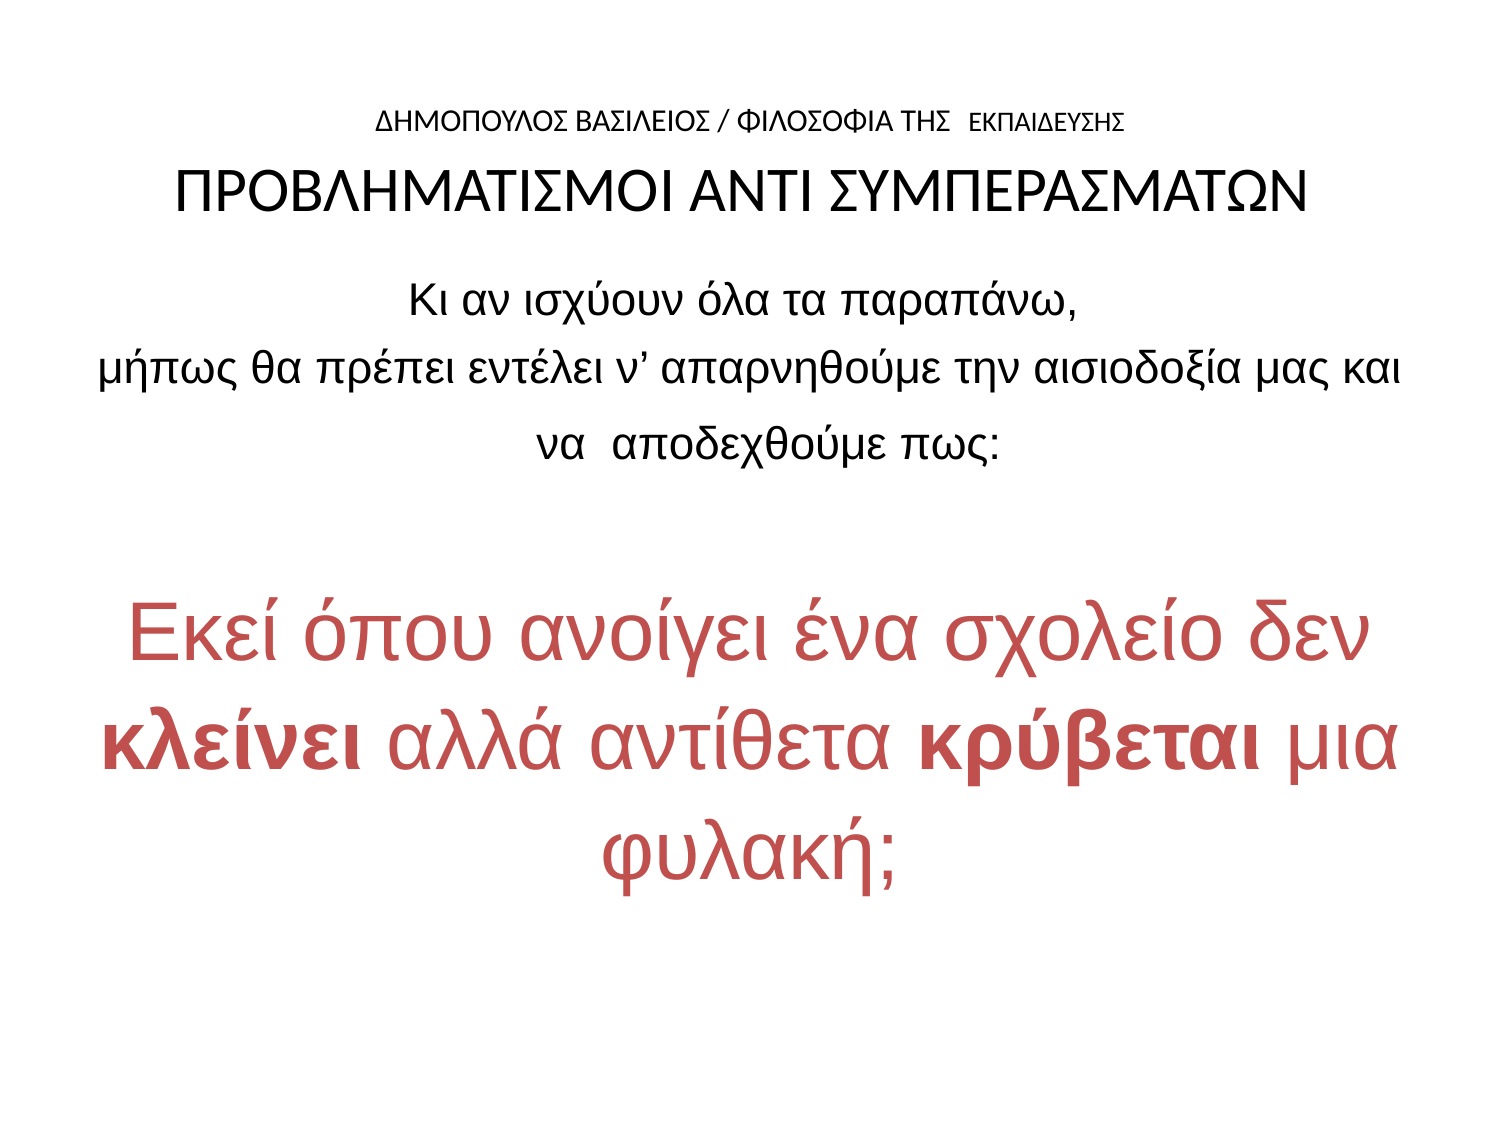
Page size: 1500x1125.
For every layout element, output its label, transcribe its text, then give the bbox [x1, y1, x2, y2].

list Κι αν ισχύουν όλα τα παραπάνω, μήπως θα πρέπει εντέλει ν’ απαρνηθούμε την αισιοδοξία μας και να αποδεχθούμε πως: Εκεί όπου ανοίγει ένα σχολείο δεν κλείνει αλλά αντίθετα κρύβεται μια φυλακή; [75, 262, 1425, 1005]
title ΔΗΜΟΠΟΥΛΟΣ ΒΑΣΙΛΕΙΟΣ / ΦΙΛΟΣΟΦΙΑ ΤΗΣ ΕΚΠΑΙΔΕΥΣΗΣ ΠΡΟΒΛΗΜΑΤΙΣΜΟΙ ΑΝΤΙ ΣΥΜΠΕΡΑΣΜΑΤΩΝ [75, 45, 1425, 233]
